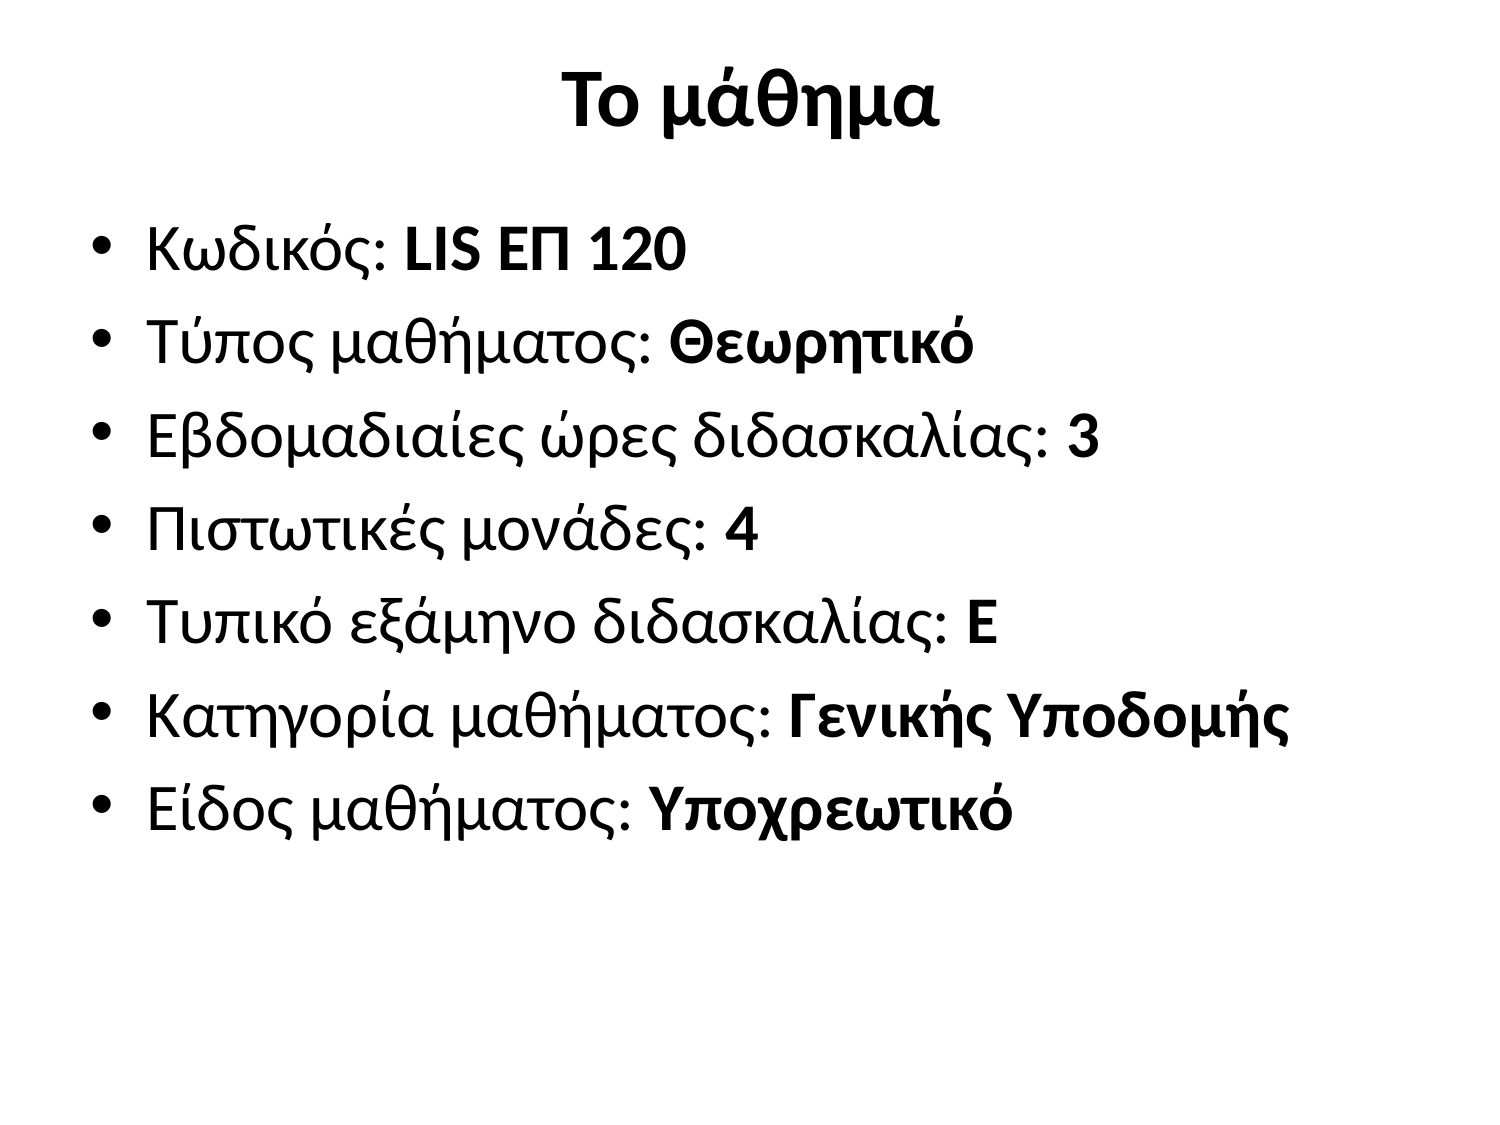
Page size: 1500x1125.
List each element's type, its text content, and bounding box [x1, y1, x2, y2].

title Το μάθημα [76, 19, 1427, 169]
list Κωδικός: LIS ΕΠ 120 Τύπος μαθήματος: Θεωρητικό Εβδομαδιαίες ώρες διδασκαλίας: 3 Πιστωτικές μονάδες: 4 Τυπικό εξάμηνο διδασκαλίας: Ε Κατηγορία μαθήματος: Γενικής Υποδομής Είδος μαθήματος: Υποχρεωτικό [75, 196, 1425, 1024]
